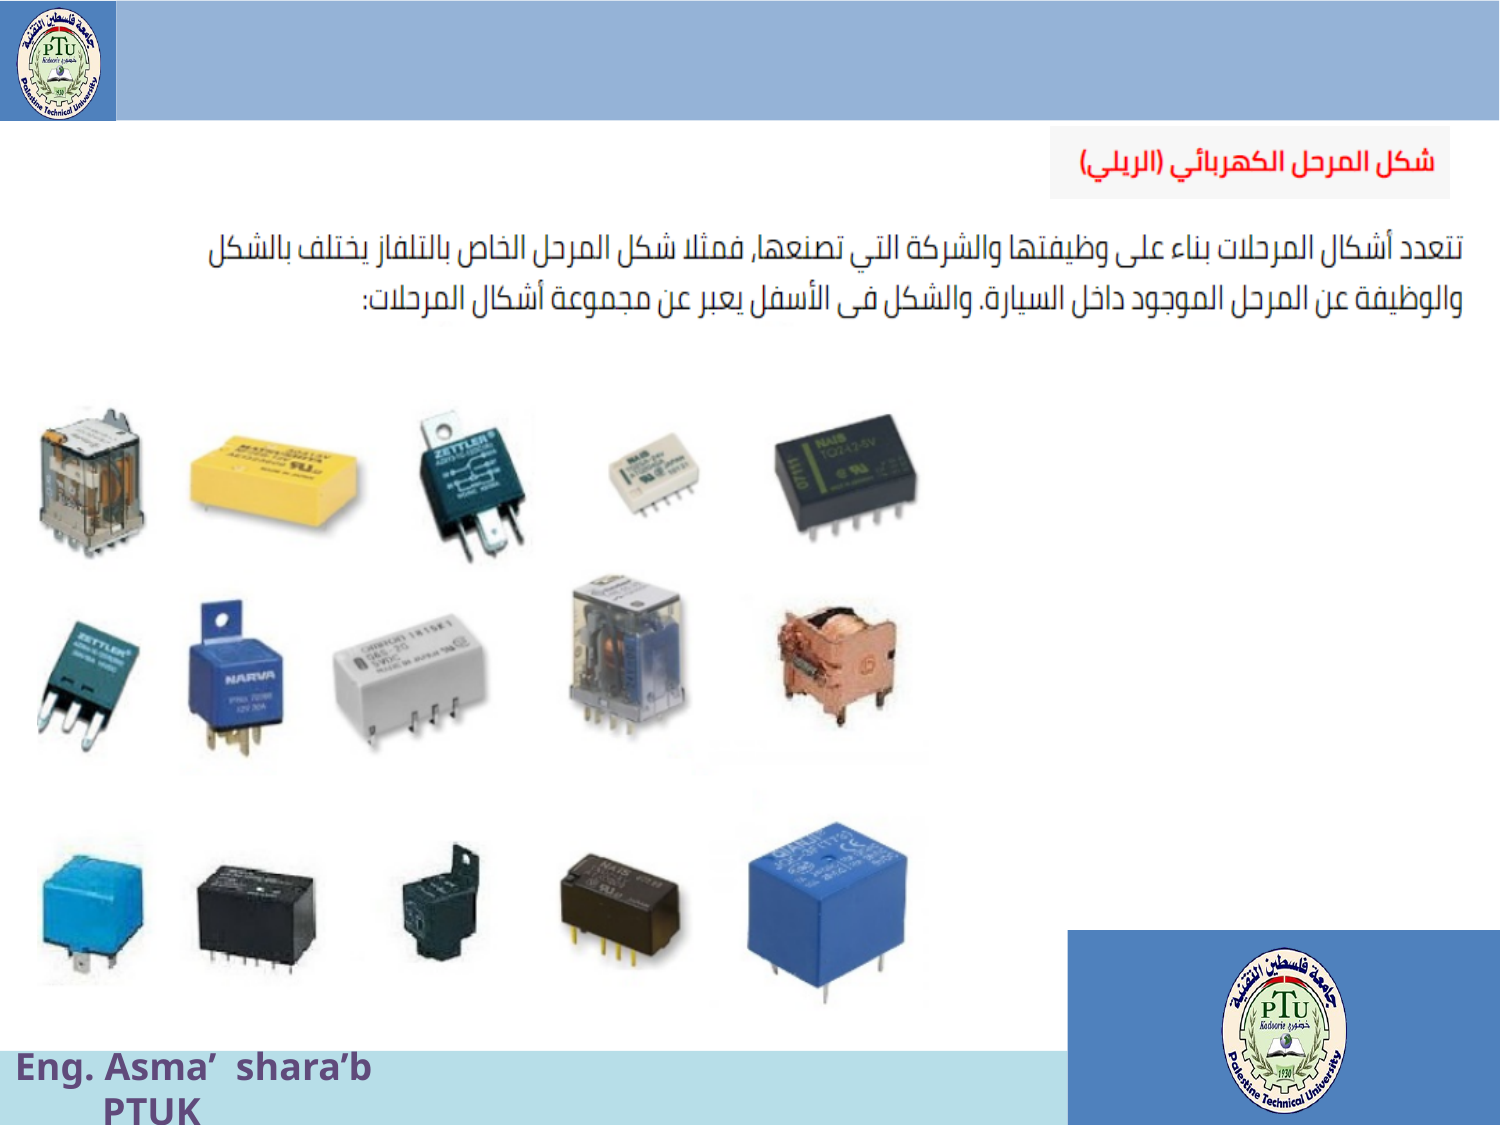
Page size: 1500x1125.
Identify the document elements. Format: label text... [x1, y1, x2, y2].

text_box Eng. Asma’ shara’b PTUK [0, 1049, 1067, 1125]
picture [16, 2, 104, 121]
picture [199, 213, 1473, 327]
picture [1221, 946, 1347, 1114]
text_box [114, 0, 1500, 123]
text_box [1067, 930, 1500, 1125]
text_box [0, 0, 117, 121]
picture [37, 399, 929, 1013]
picture [1049, 126, 1450, 200]
